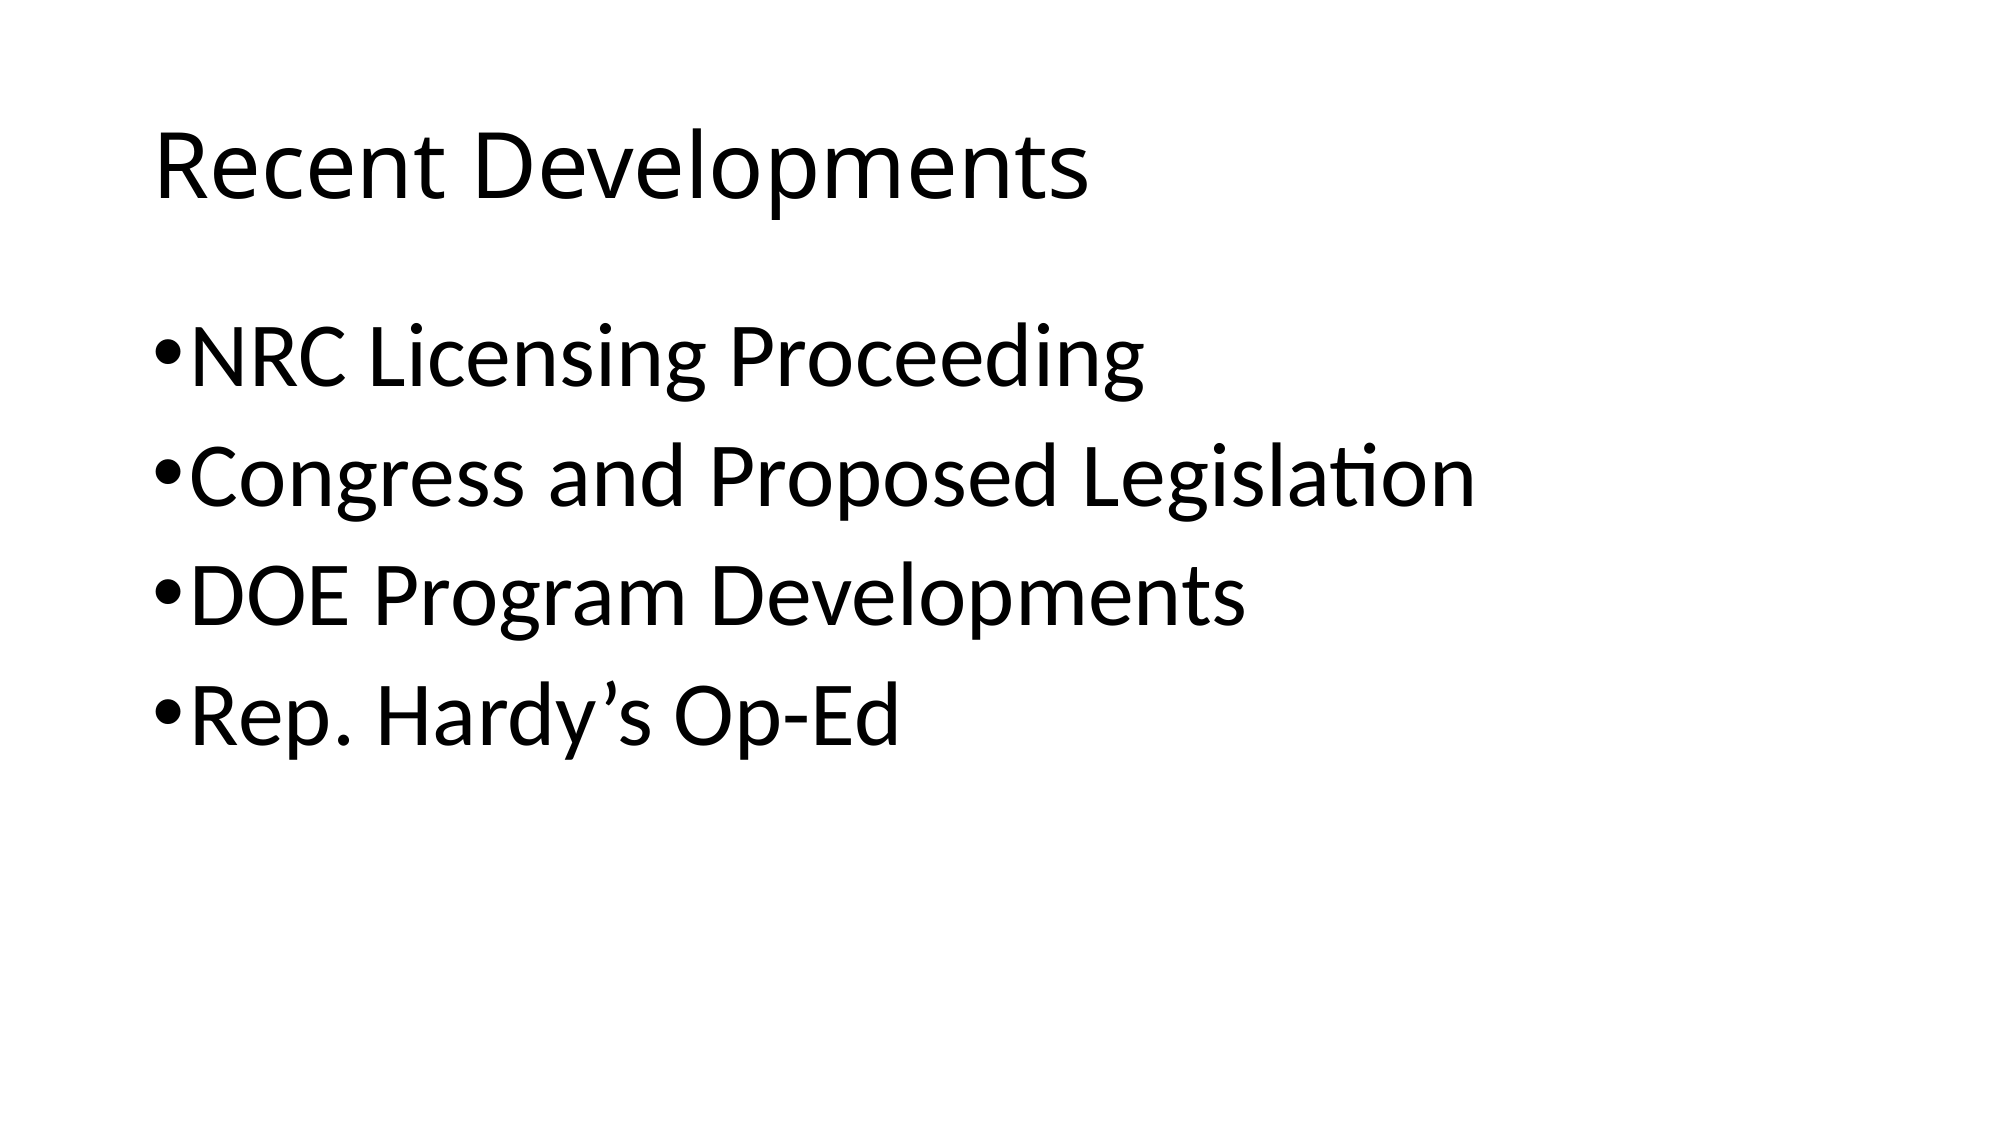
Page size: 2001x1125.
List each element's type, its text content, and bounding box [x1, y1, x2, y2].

list NRC Licensing Proceeding Congress and Proposed Legislation DOE Program Developments Rep. Hardy’s Op-Ed [137, 299, 1863, 1014]
title Recent Developments [137, 59, 1863, 278]
